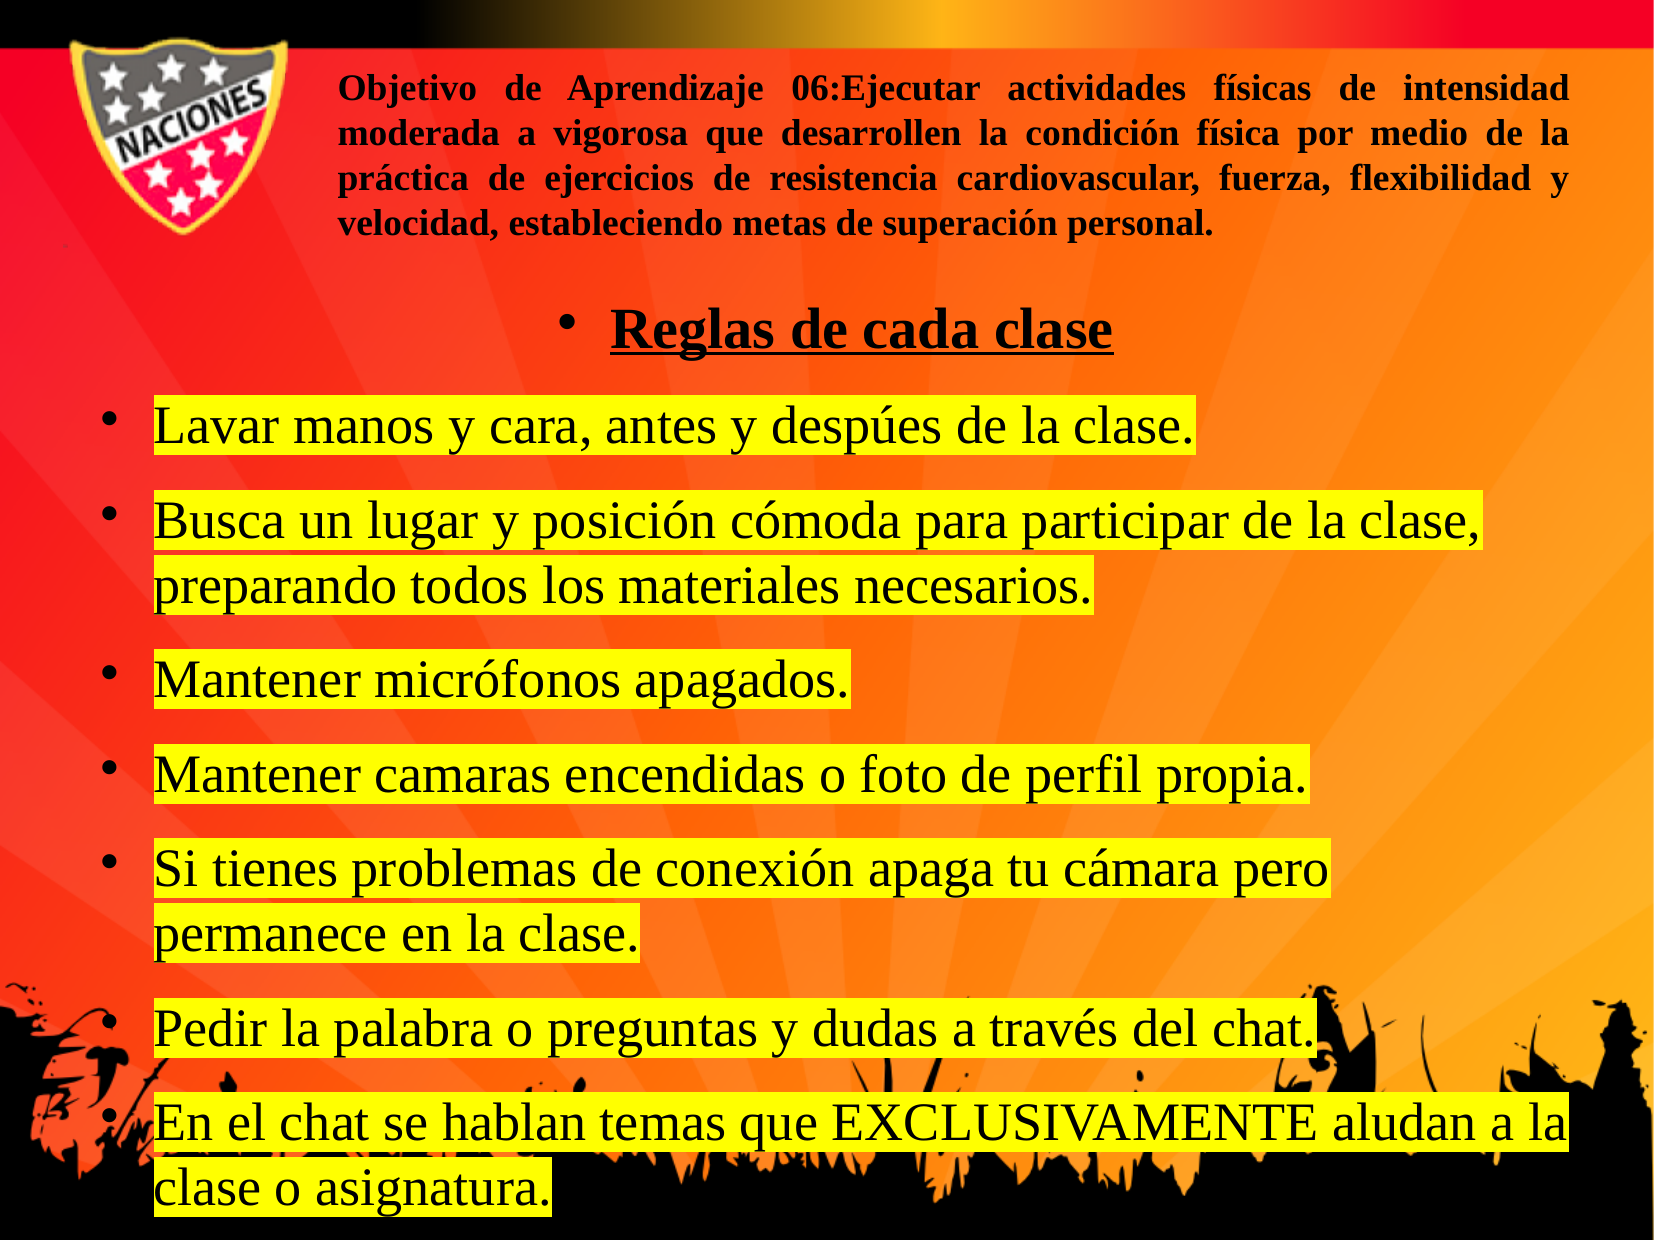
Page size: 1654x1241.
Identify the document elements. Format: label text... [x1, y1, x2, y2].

text_box Objetivo de Aprendizaje 06:Ejecutar actividades físicas de intensidad moderada a vigorosa que desarrollen la condición física por medio de la práctica de ejercicios de resistencia cardiovascular, fuerza, flexibilidad y velocidad, estableciendo metas de superación personal. [337, 49, 1571, 257]
text_box Reglas de cada clase Lavar manos y cara, antes y despúes de la clase. Busca un lugar y posición cómoda para participar de la clase, preparando todos los materiales necesarios. Mantener micrófonos apagados. Mantener camaras encendidas o foto de perfil propia. Si tienes problemas de conexión apaga tu cámara pero permanece en la clase. Pedir la palabra o preguntas y dudas a través del chat. En el chat se hablan temas que EXCLUSIVAMENTE aludan a la clase o asignatura. La clase tiene una duración máxima de una hora. [82, 290, 1571, 1241]
picture [0, 0, 1654, 1240]
